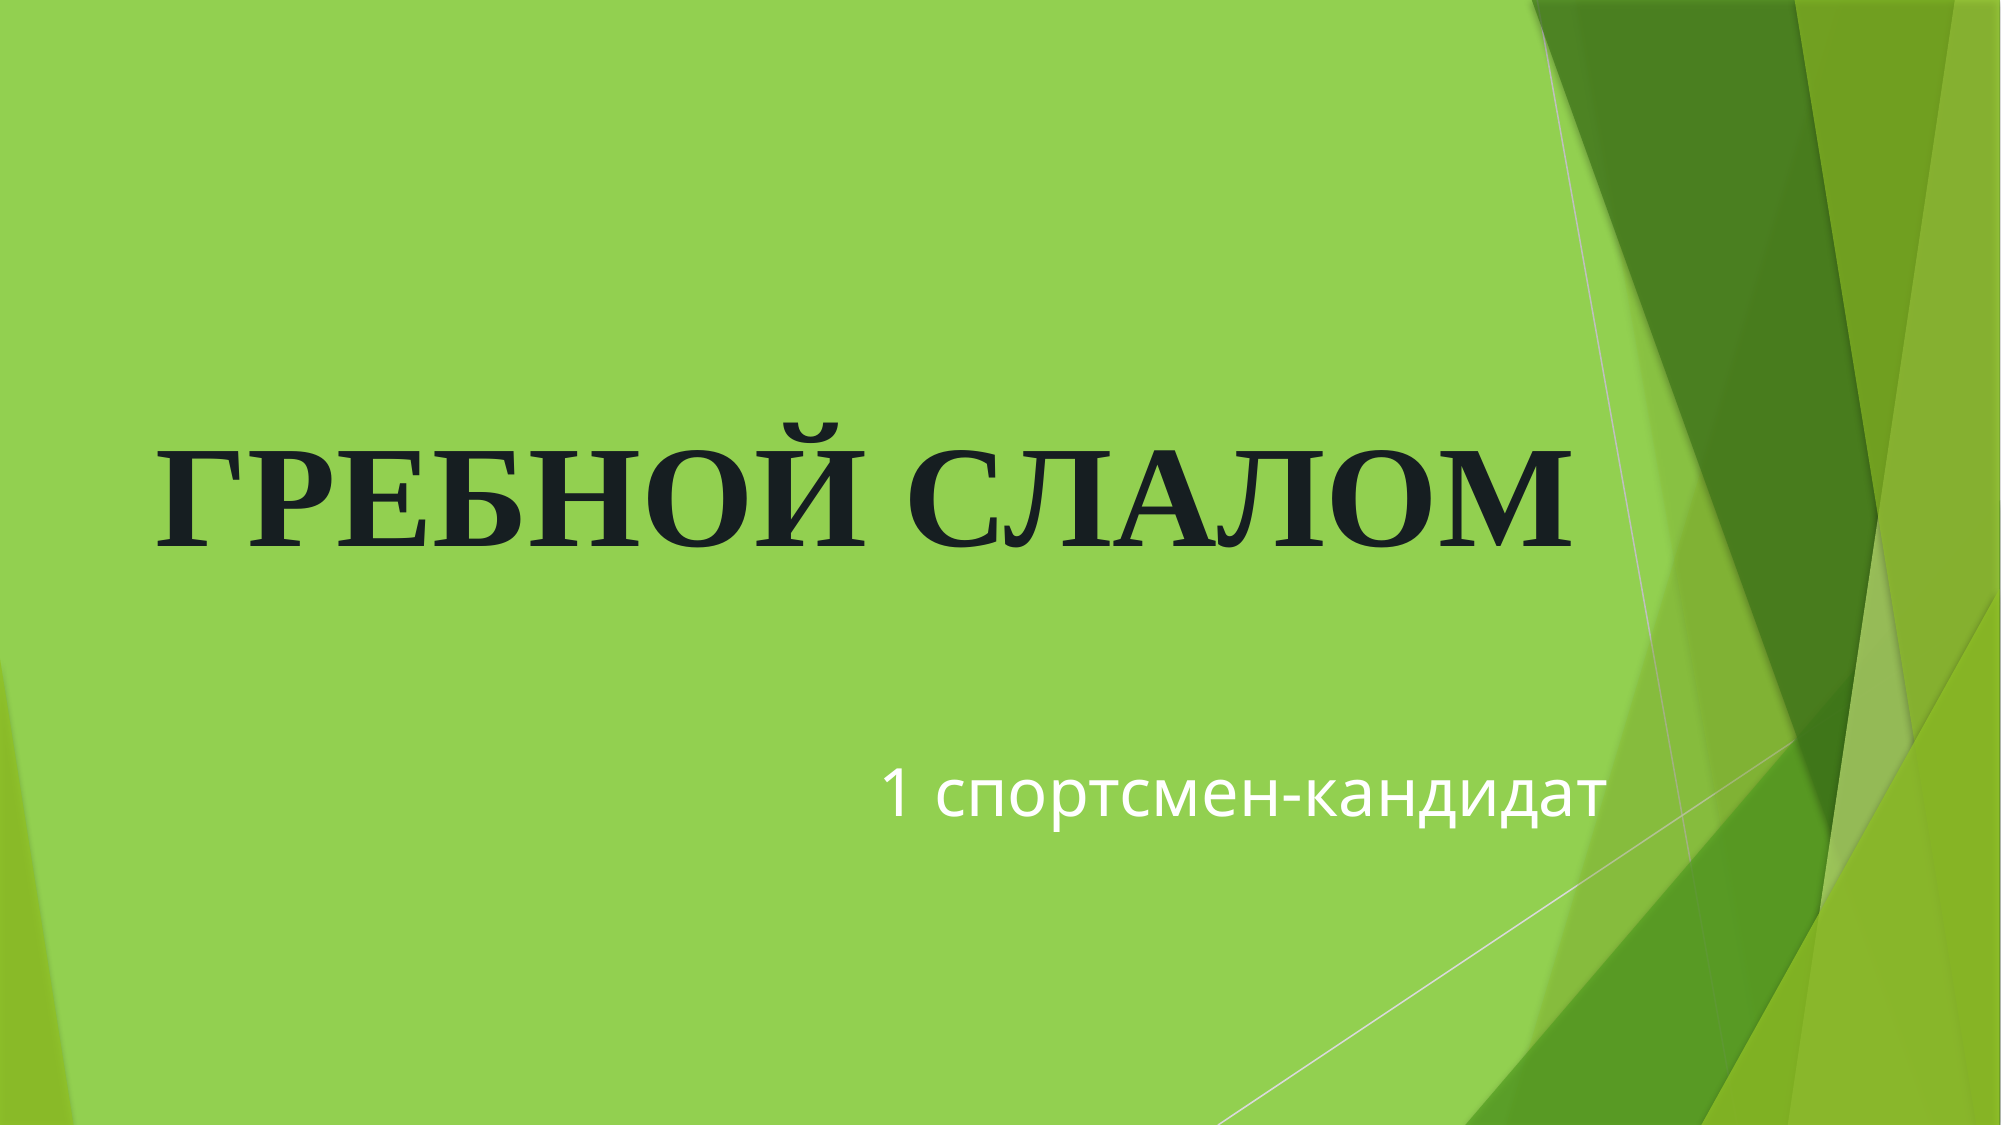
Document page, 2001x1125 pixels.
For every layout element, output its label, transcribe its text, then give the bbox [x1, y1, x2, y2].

title ГРЕБНОЙ СЛАЛОМ [0, 282, 1753, 583]
list 1 спортсмен-кандидат [111, 742, 1624, 884]
